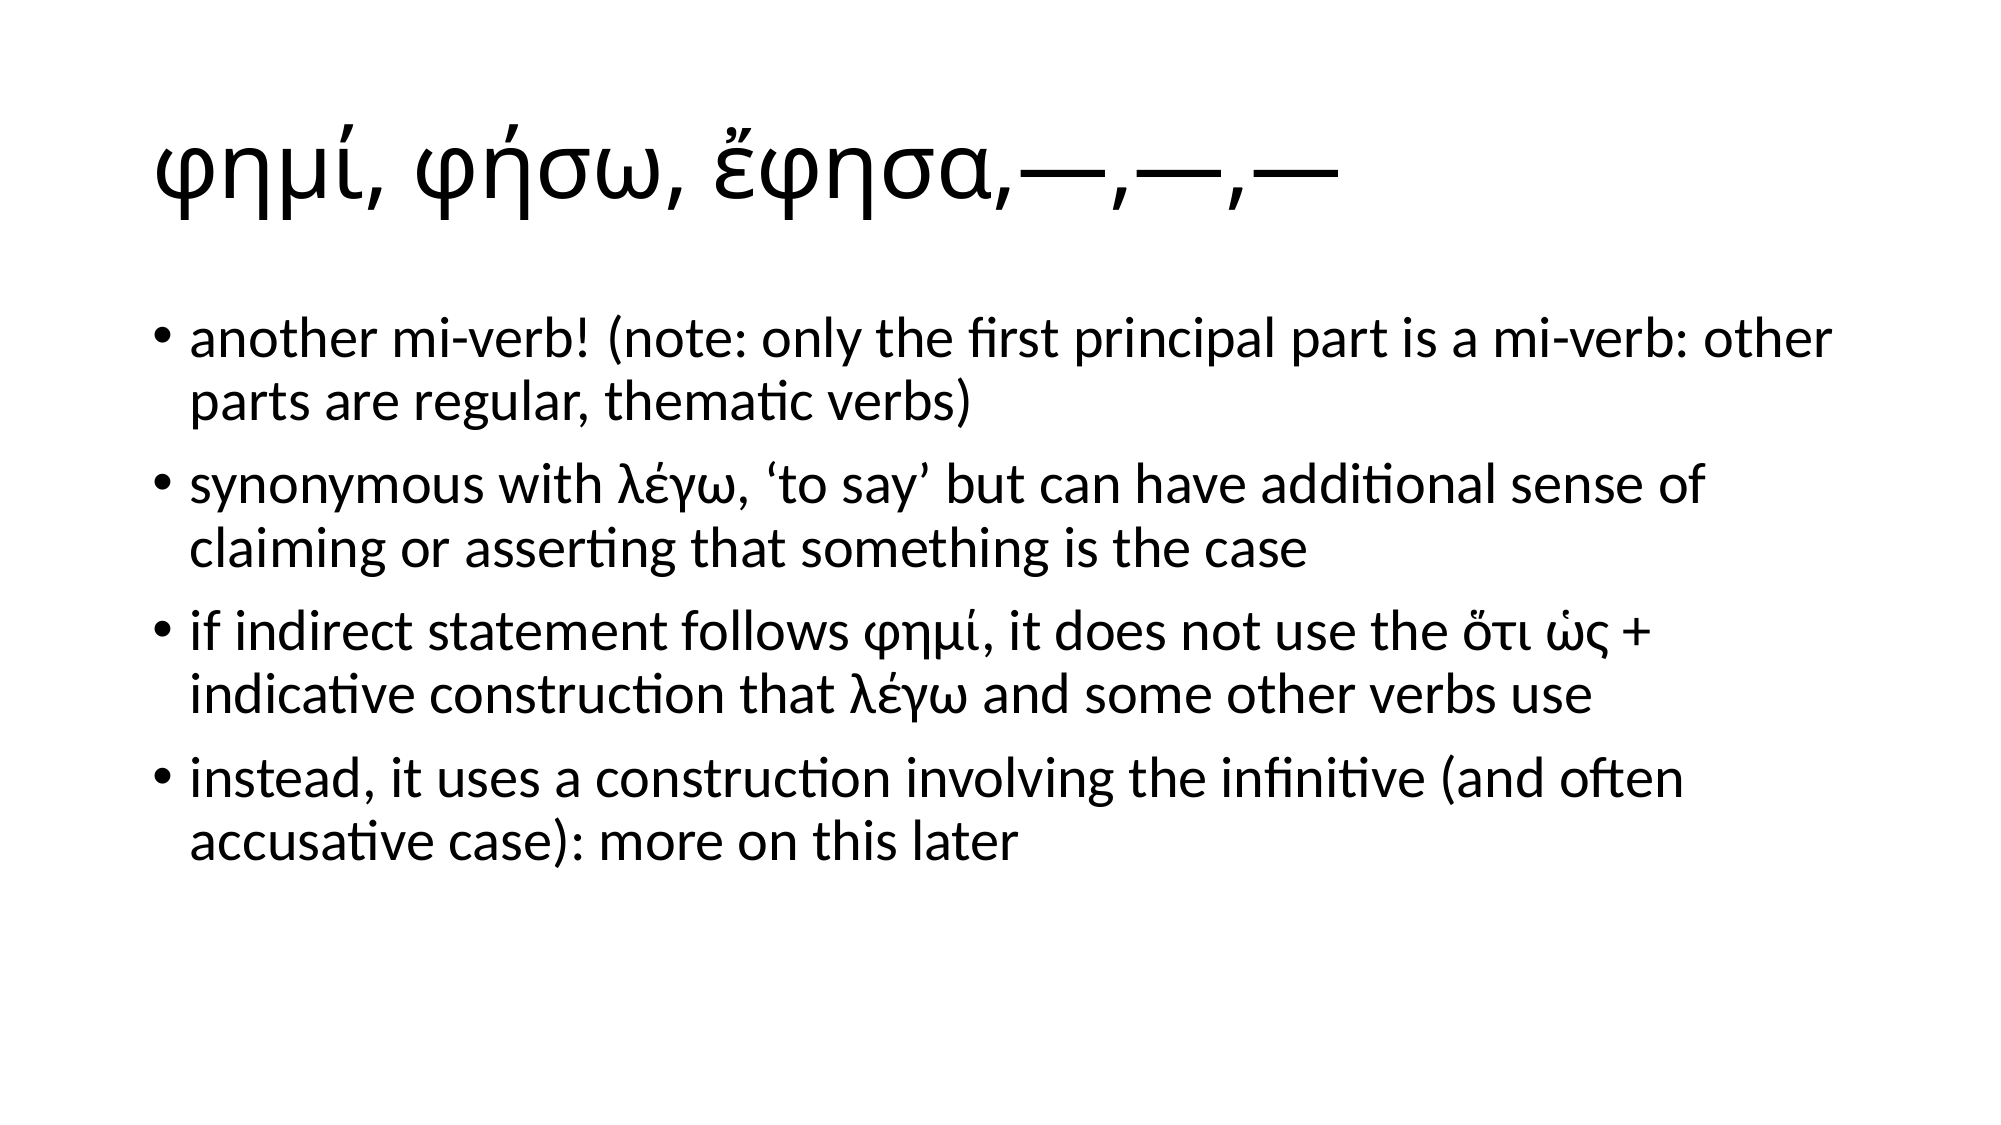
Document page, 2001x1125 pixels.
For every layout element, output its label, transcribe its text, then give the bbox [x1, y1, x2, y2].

title φημί, φήσω, ἔφησα,—,—,— [137, 59, 1863, 278]
list another mi-verb! (note: only the first principal part is a mi-verb: other parts are regular, thematic verbs) synonymous with λέγω, ‘to say’ but can have additional sense of claiming or asserting that something is the case if indirect statement follows φημί, it does not use the ὅτι ὡς + indicative construction that λέγω and some other verbs use instead, it uses a construction involving the infinitive (and often accusative case): more on this later [137, 299, 1863, 1014]
